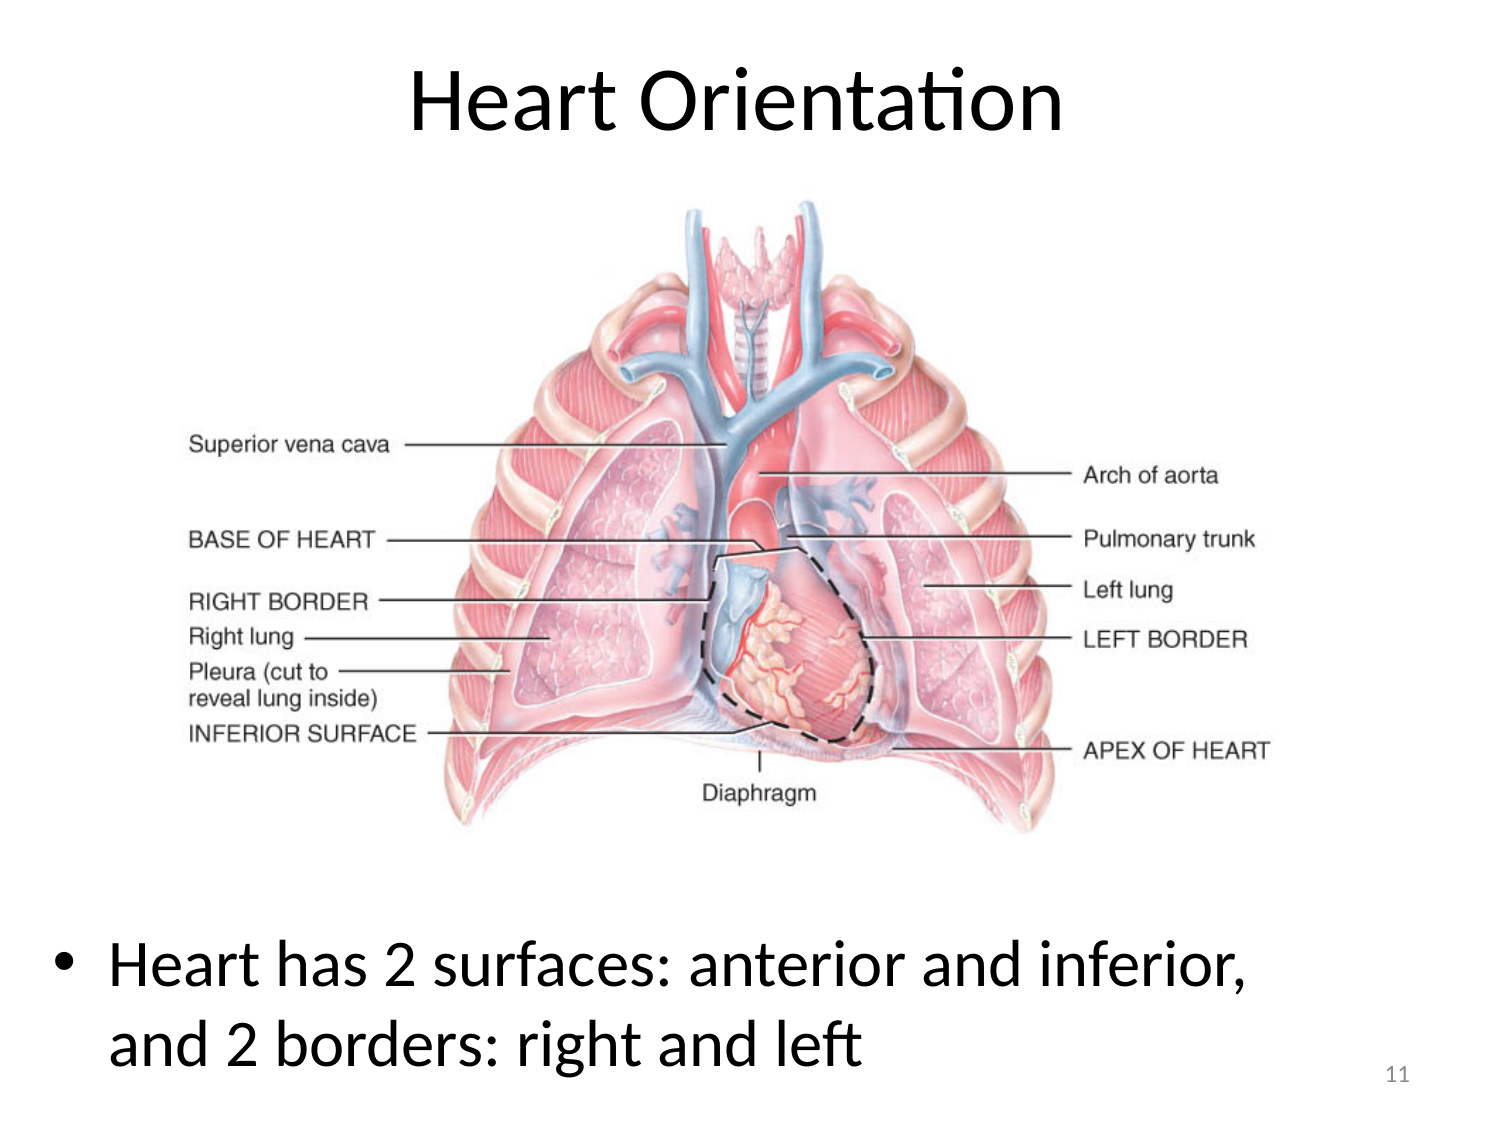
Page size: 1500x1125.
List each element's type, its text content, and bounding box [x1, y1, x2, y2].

title Heart Orientation [99, 0, 1375, 188]
picture [162, 162, 1276, 834]
list Heart has 2 surfaces: anterior and inferior, and 2 borders: right and left [37, 912, 1388, 1125]
slide_number 11 [1074, 1042, 1425, 1103]
